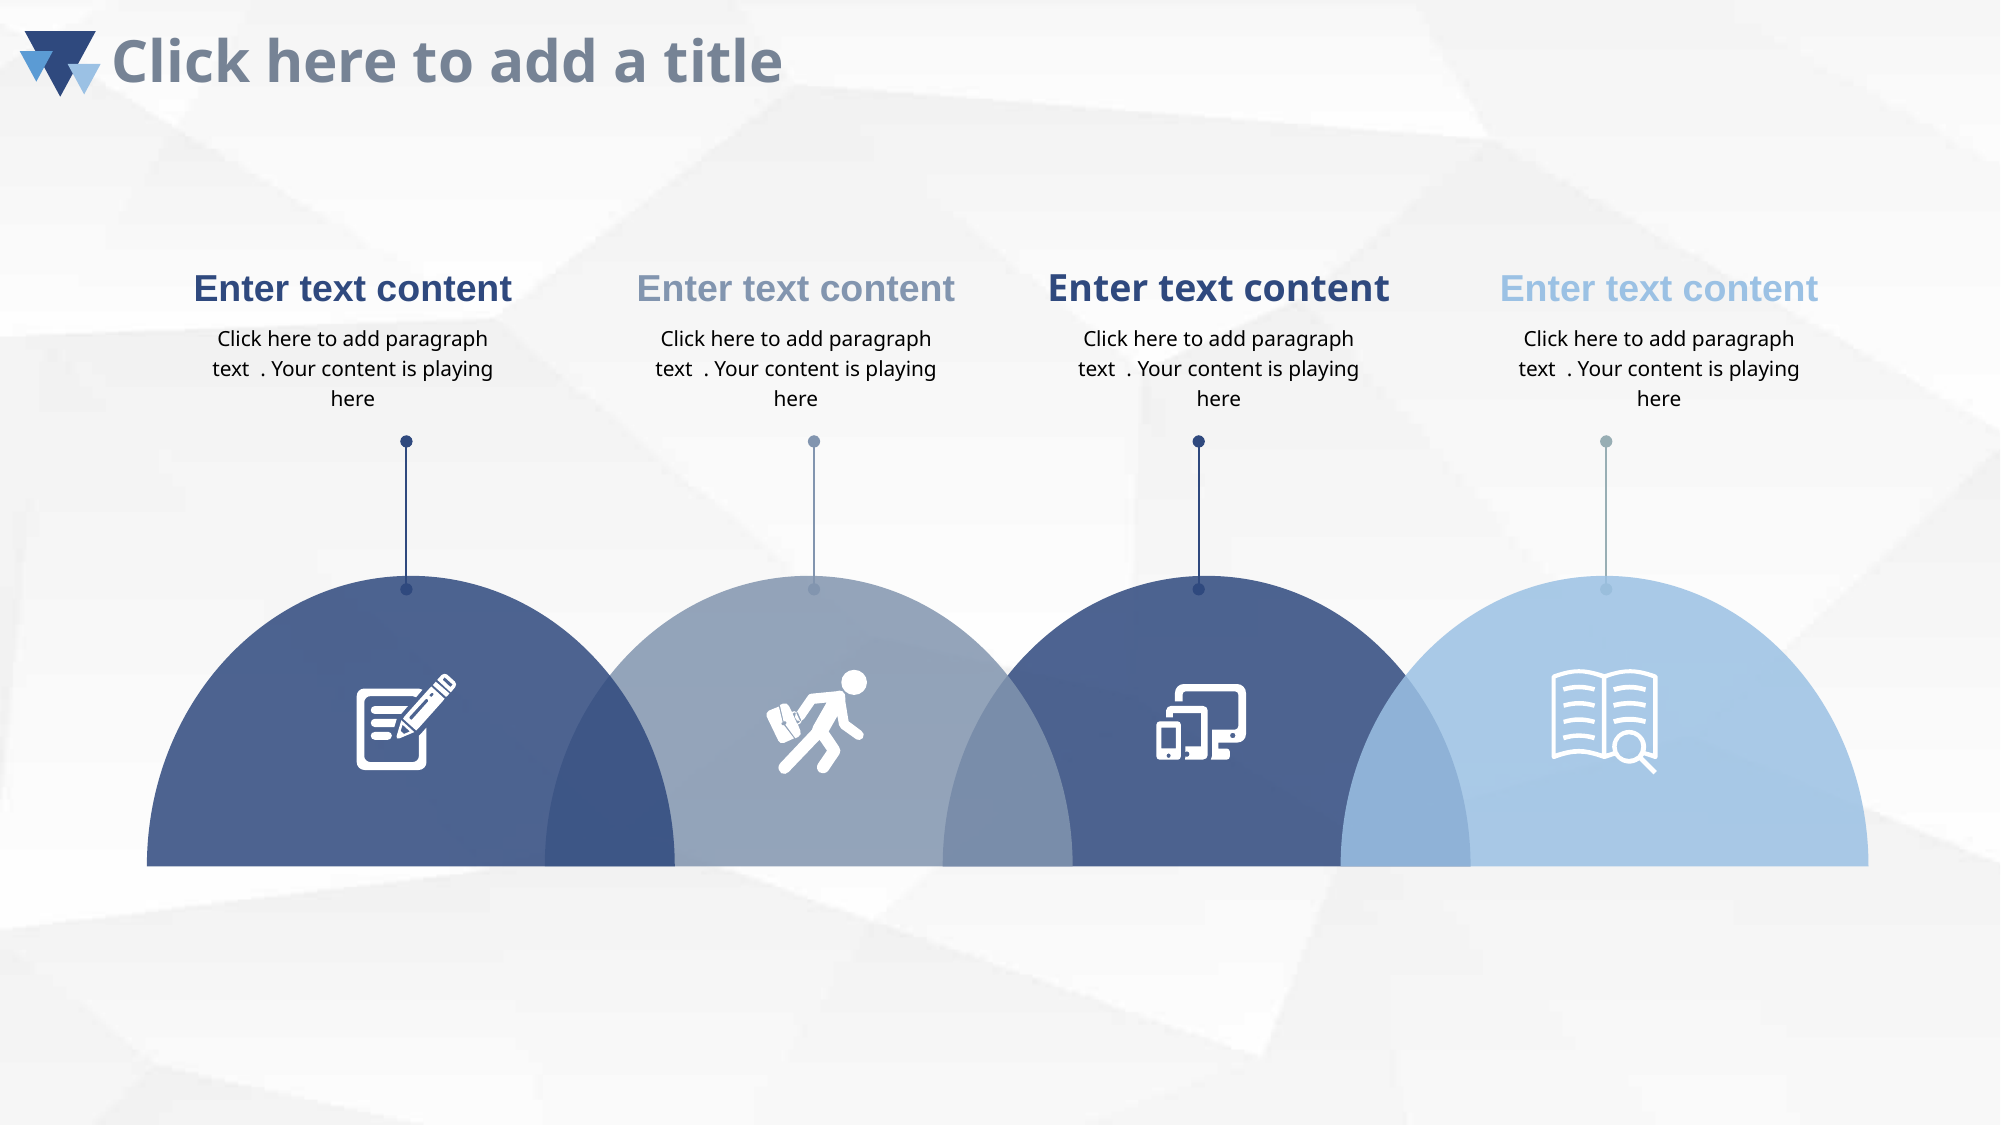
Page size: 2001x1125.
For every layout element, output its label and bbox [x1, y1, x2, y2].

text_box [197, 257, 509, 421]
text_box [1063, 257, 1375, 421]
text_box [146, 575, 675, 867]
text_box [675, 575, 1073, 867]
text_box [640, 257, 952, 421]
text_box [1503, 257, 1816, 421]
text_box [1073, 575, 1340, 867]
text_box [1340, 575, 1869, 867]
picture [0, 0, 2001, 1125]
